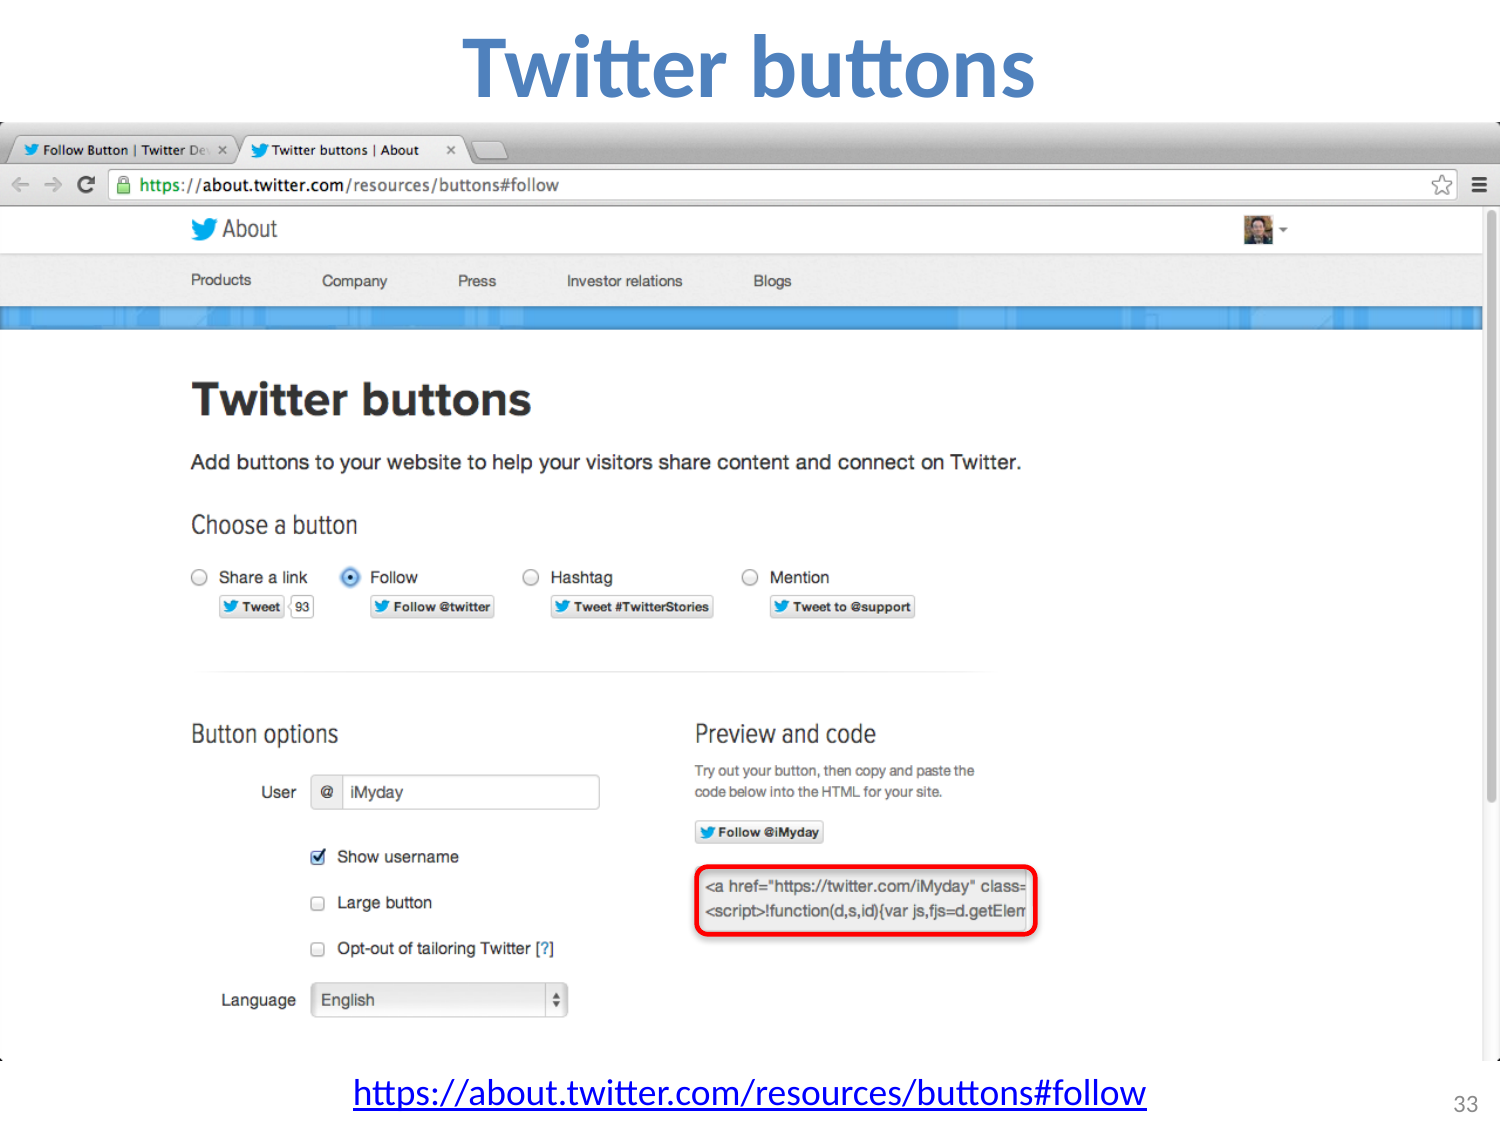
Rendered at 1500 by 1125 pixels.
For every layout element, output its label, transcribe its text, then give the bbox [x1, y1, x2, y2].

title Twitter buttons [75, 0, 1425, 121]
text_box https://about.twitter.com/resources/buttons#follow [273, 1067, 1227, 1121]
slide_number 33 [1399, 1083, 1494, 1122]
picture [0, 122, 1500, 1061]
